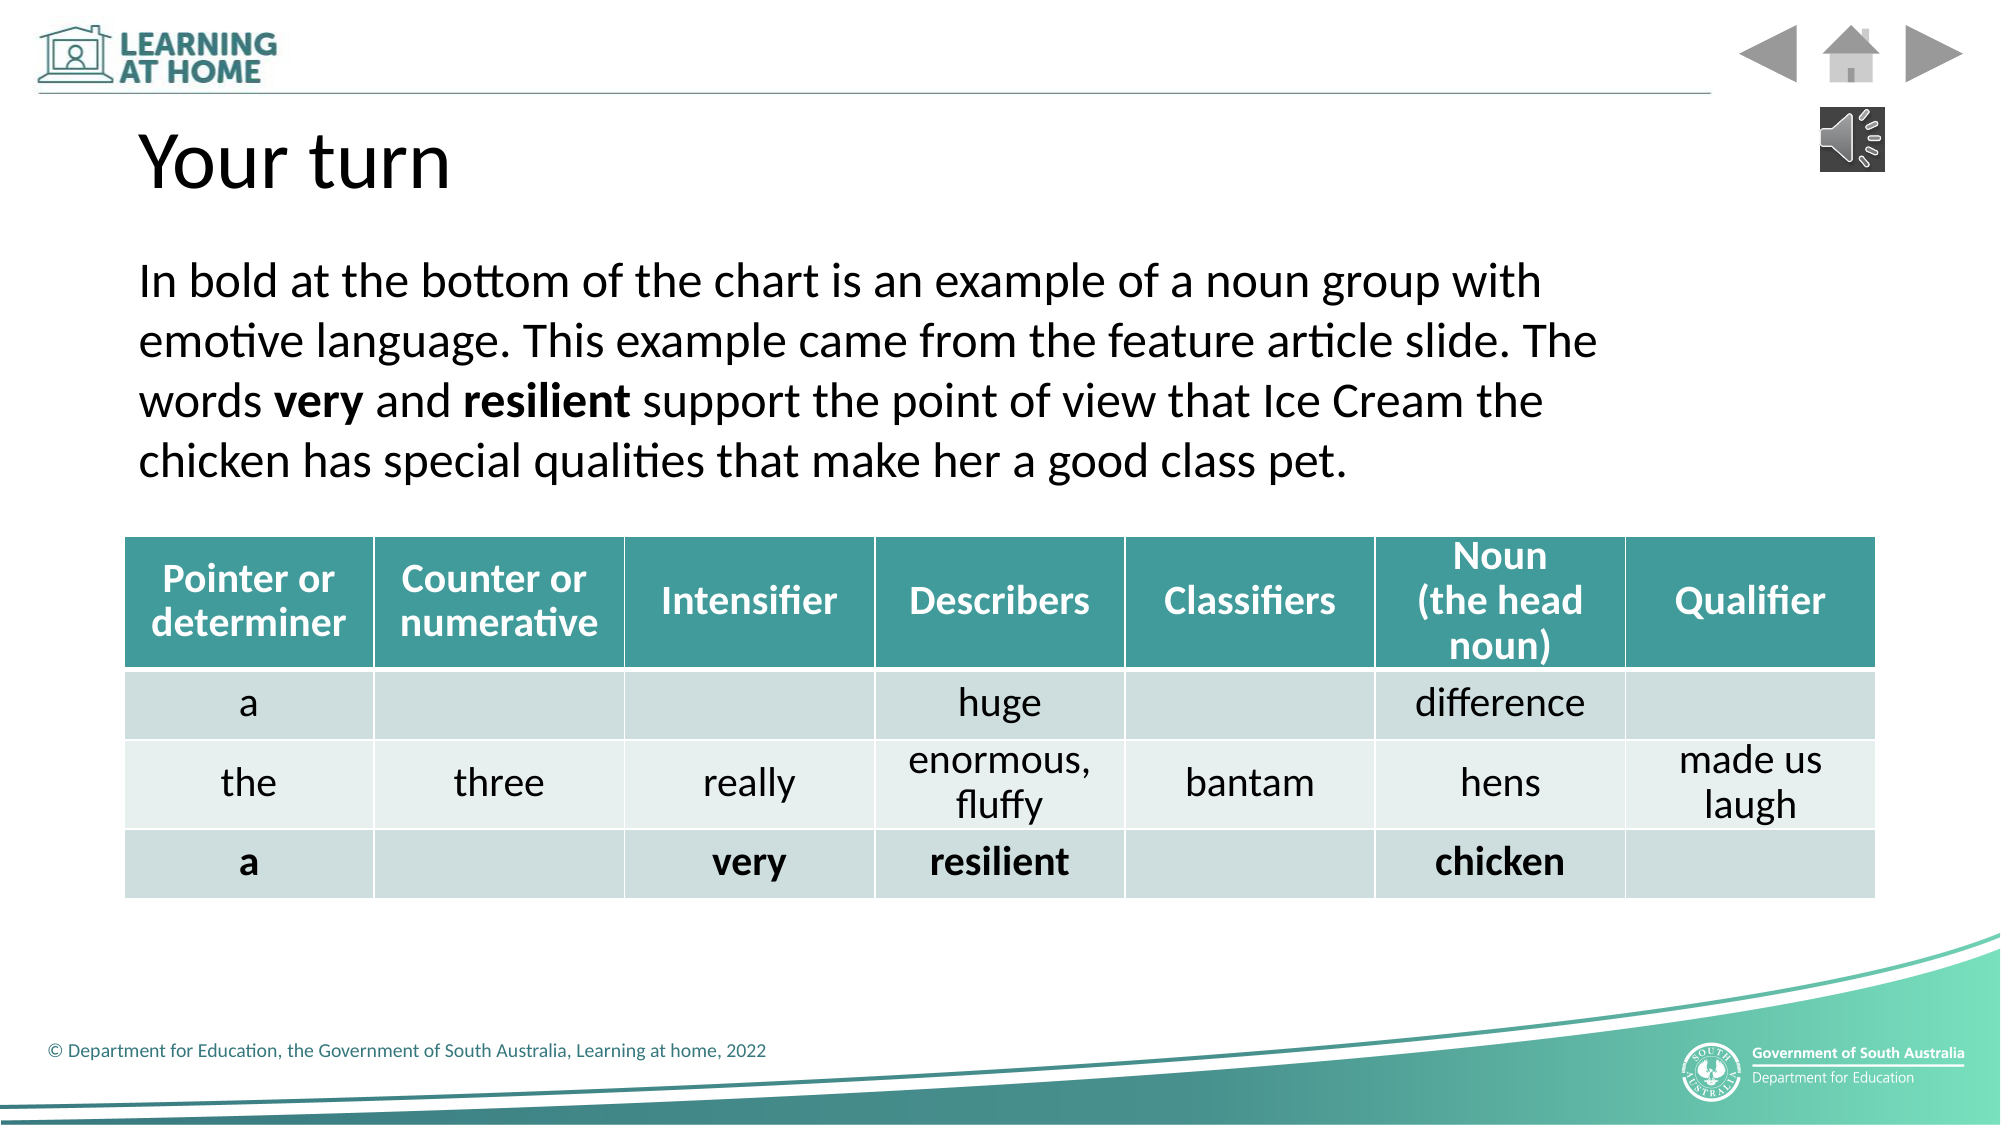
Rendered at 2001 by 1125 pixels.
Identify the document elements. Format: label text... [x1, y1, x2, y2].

table_cell bantam [1126, 741, 1374, 828]
table_header Intensifier [625, 537, 874, 667]
table_cell difference [1376, 672, 1625, 739]
table_header Qualifier [1626, 537, 1875, 667]
table_header Describers [876, 537, 1124, 667]
table_cell the [125, 741, 373, 828]
table_cell hens [1376, 741, 1625, 828]
table_cell [625, 672, 874, 739]
table_cell enormous, fluffy [876, 741, 1124, 828]
table_header Classifiers [1126, 537, 1374, 667]
table_cell resilient [876, 830, 1124, 898]
table_cell three [375, 741, 624, 828]
picture [0, 0, 2001, 1125]
text_box © Department for Education, the Government of South Australia, Learning at home, 2022 [27, 1015, 797, 1078]
table_cell [375, 830, 624, 898]
table_cell made us laugh [1626, 741, 1875, 828]
table_cell a [125, 830, 373, 898]
table_header Noun (the head noun) [1376, 537, 1625, 667]
table_cell [1126, 672, 1374, 739]
table_cell chicken [1376, 830, 1625, 898]
table_header Pointer or determiner [125, 537, 373, 667]
table_cell [1626, 672, 1875, 739]
table_cell a [125, 672, 373, 739]
text_box Your turn [123, 109, 1849, 209]
table_cell huge [876, 672, 1124, 739]
table_cell very [625, 830, 874, 898]
table_cell [375, 672, 624, 739]
table_cell [1626, 830, 1875, 898]
table_cell really [625, 741, 874, 828]
table_header Counter or numerative [375, 537, 624, 667]
text_box In bold at the bottom of the chart is an example of a noun group with emotive language. This example came from the feature article slide. The words very and resilient support the point of view that Ice Cream the chicken has special qualities that make her a good class pet. [123, 239, 1663, 495]
table_cell [1126, 830, 1374, 898]
